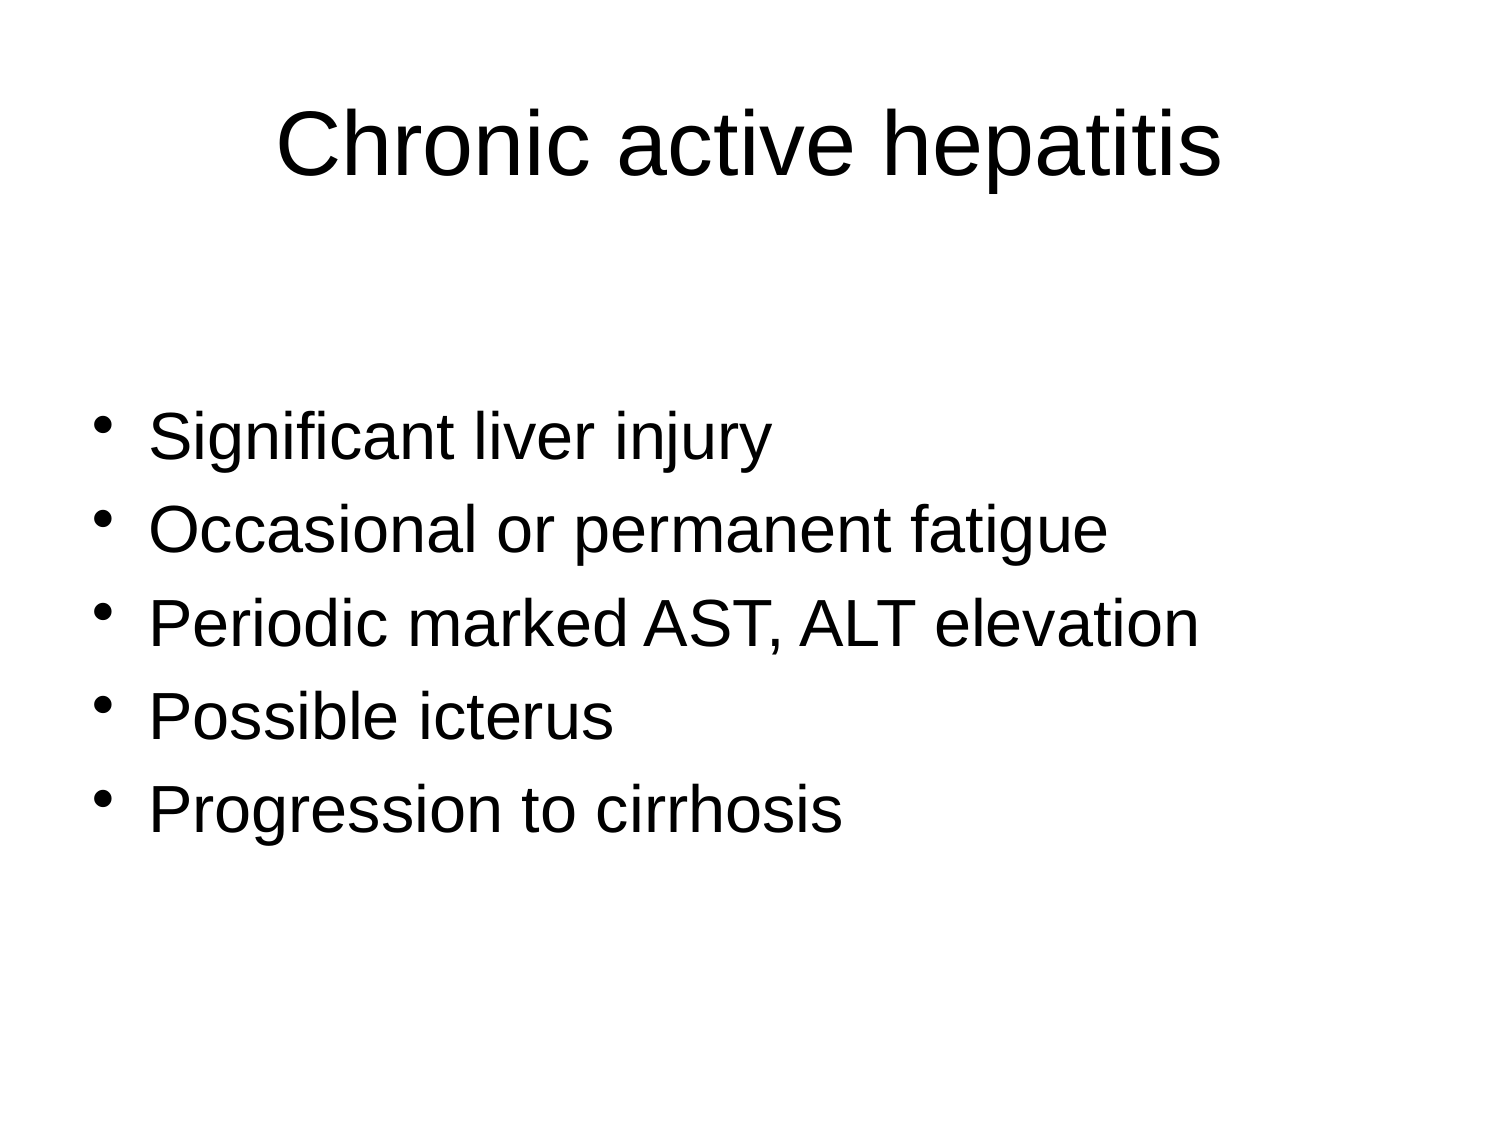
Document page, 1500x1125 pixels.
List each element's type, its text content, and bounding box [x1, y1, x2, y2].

title Chronic active hepatitis [74, 44, 1426, 233]
list Significant liver injury Occasional or permanent fatigue Periodic marked AST, ALT elevation Possible icterus Progression to cirrhosis [76, 385, 1428, 922]
